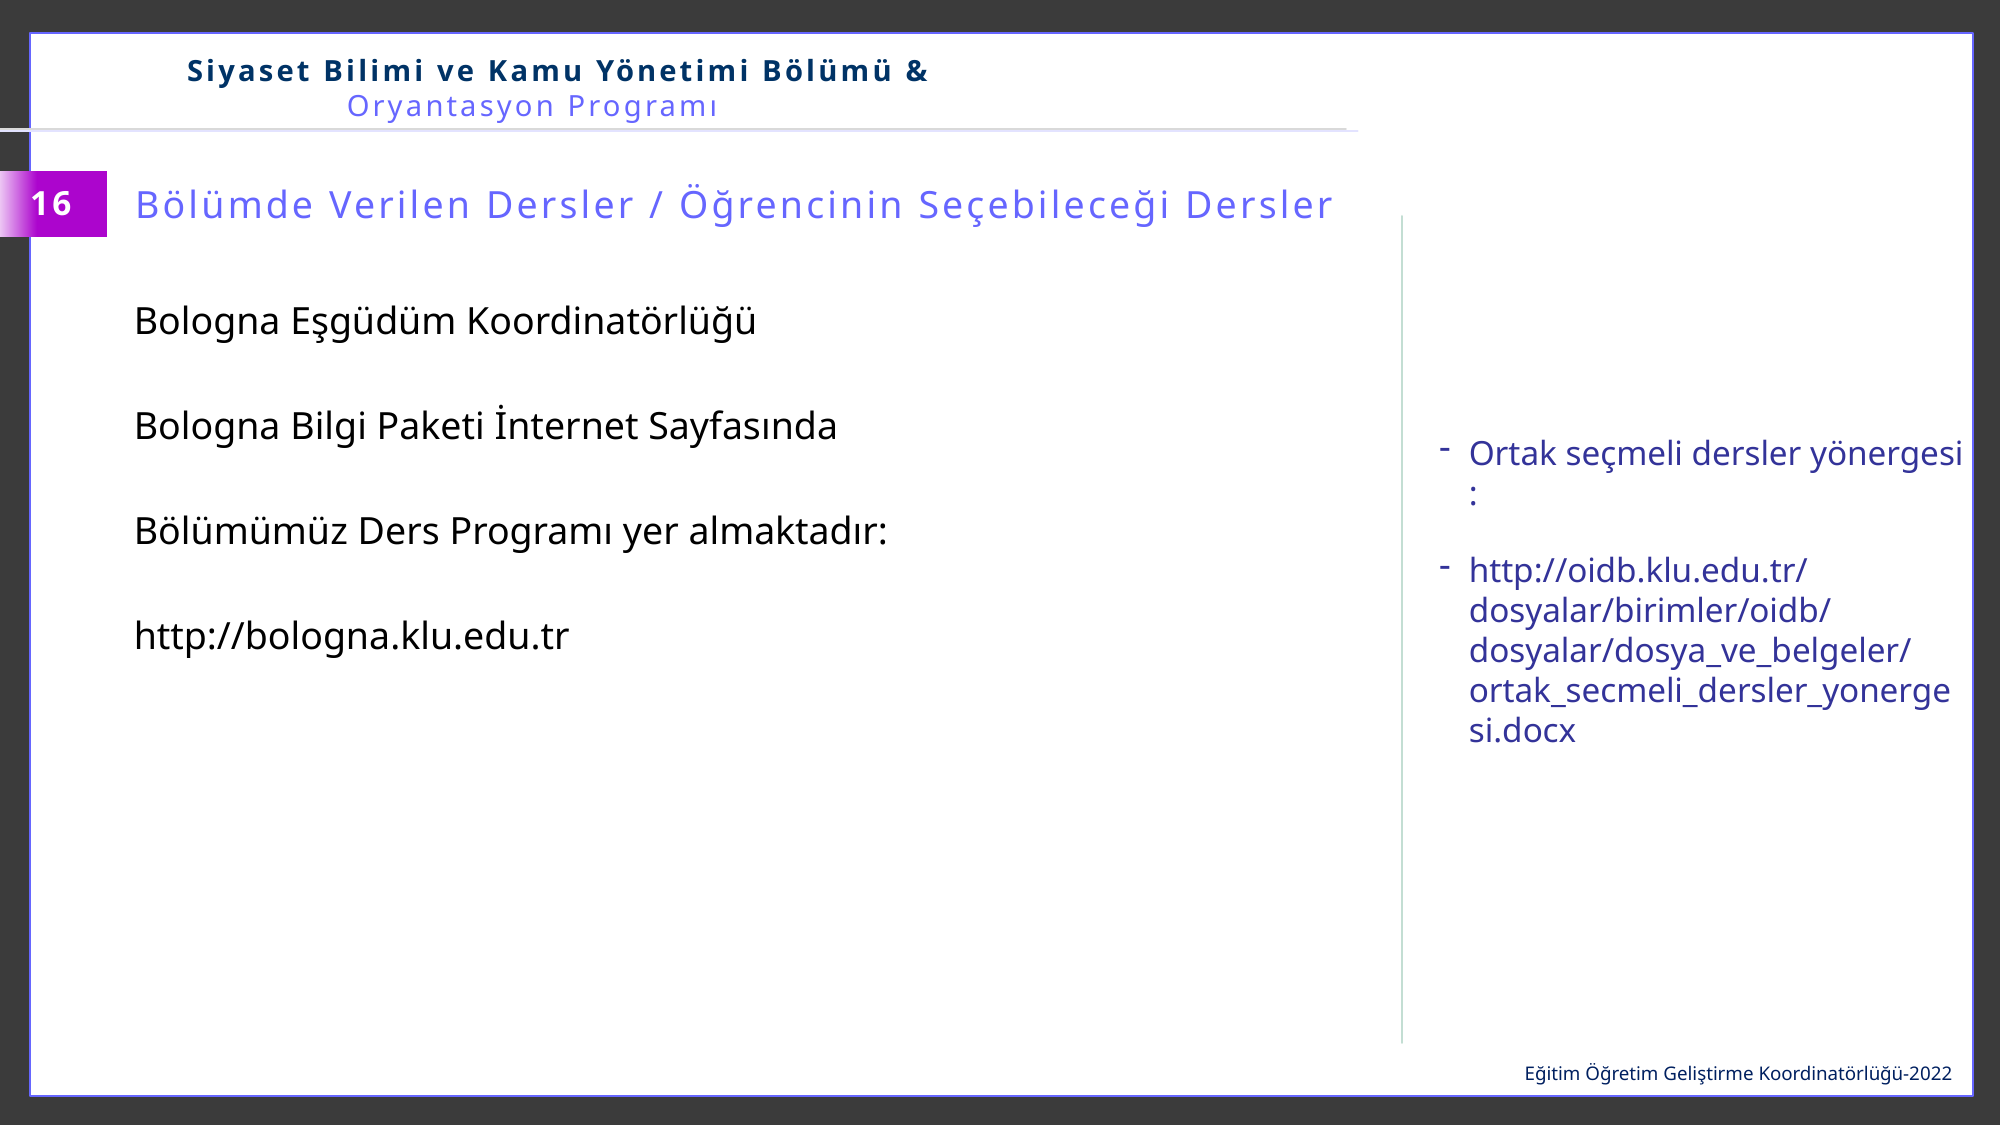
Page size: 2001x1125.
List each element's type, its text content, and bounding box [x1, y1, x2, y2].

text_box Bologna Eşgüdüm Koordinatörlüğü Bologna Bilgi Paketi İnternet Sayfasında Bölümümüz Ders Programı yer almaktadır: http://bologna.klu.edu.tr [29, 267, 1385, 770]
text_box Siyaset Bilimi ve Kamu Yönetimi Bölümü & Oryantasyon Programı [31, 51, 1034, 124]
text_box Bölümde Verilen Dersler / Öğrencinin Seçebileceği Dersler [61, 169, 1403, 238]
text_box 16 [0, 171, 108, 238]
footer Eğitim Öğretim Geliştirme Koordinatörlüğü-2022 [1376, 1051, 1967, 1094]
text_box Ortak seçmeli dersler yönergesi : http://oidb.klu.edu.tr/dosyalar/birimler/oidb/dosyalar/dosya_ve_belgeler/ortak_secmeli_dersler_yonergesi.docx [1425, 432, 1967, 827]
list [29, 33, 1973, 1096]
